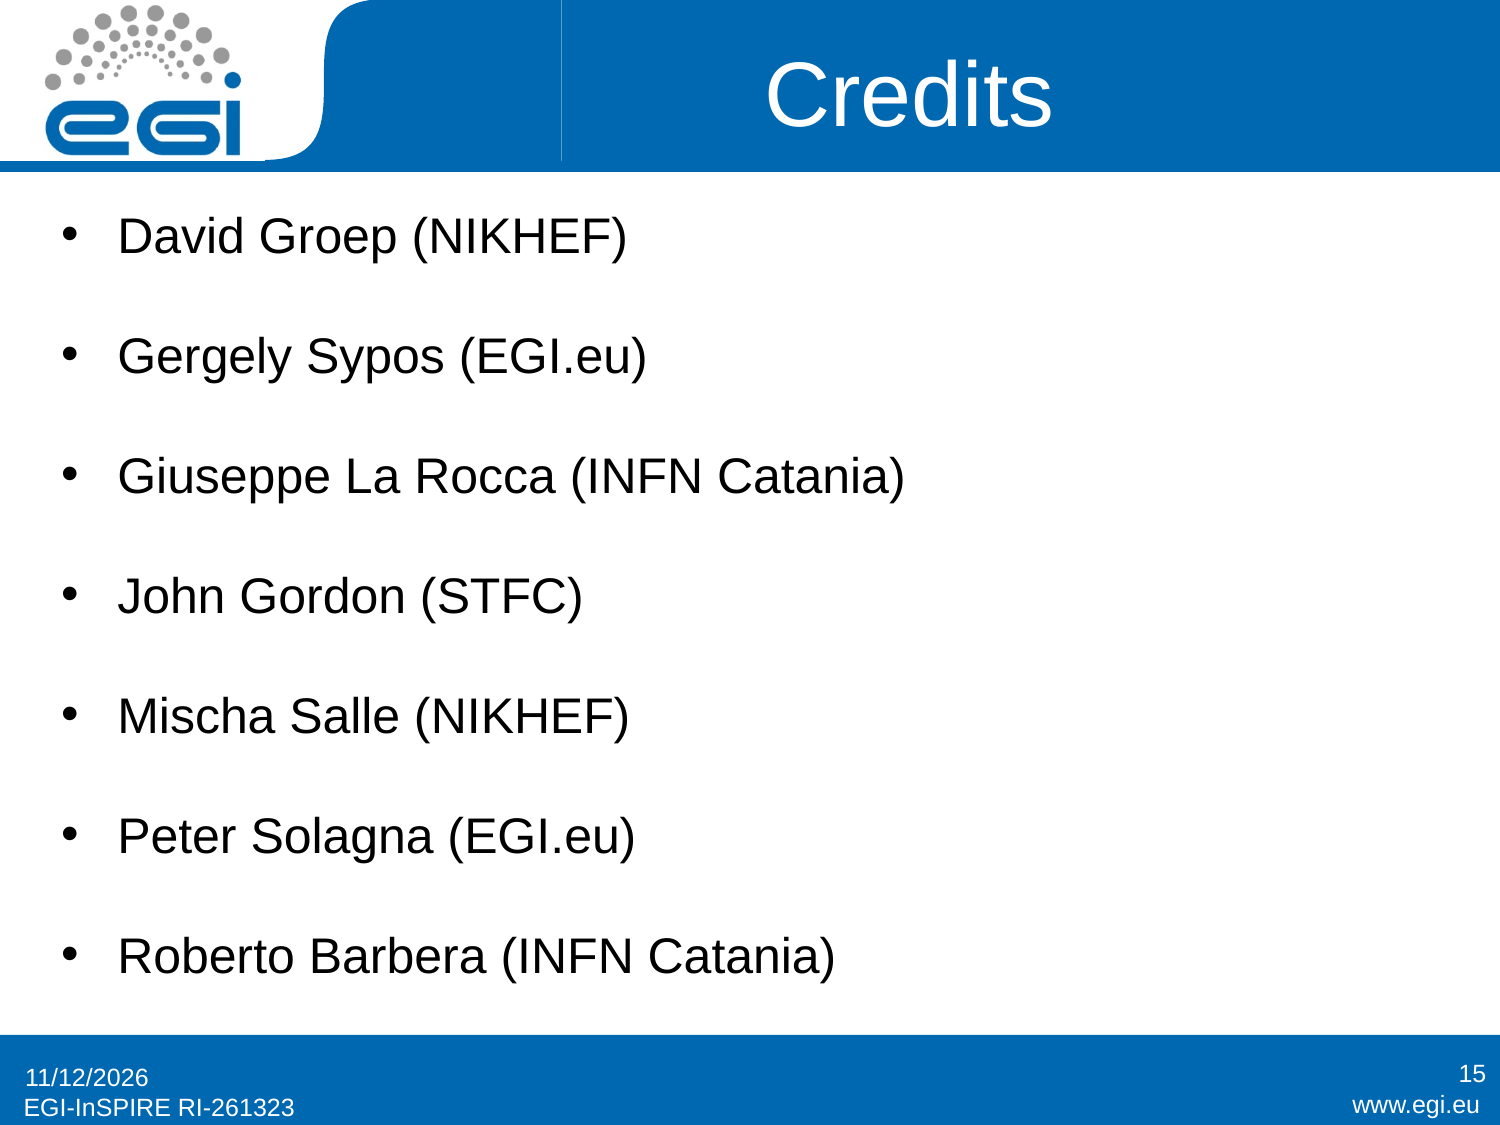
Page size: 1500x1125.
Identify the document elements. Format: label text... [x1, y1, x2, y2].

title Credits [348, 19, 1471, 161]
text_box David Groep (NIKHEF) Gergely Sypos (EGI.eu) Giuseppe La Rocca (INFN Catania) John Gordon (STFC) Mischa Salle (NIKHEF) Peter Solagna (EGI.eu) Roberto Barbera (INFN Catania) [46, 196, 921, 1051]
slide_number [10, 1046, 361, 1106]
picture [0, 0, 265, 161]
slide_number 15 [1151, 1042, 1500, 1103]
